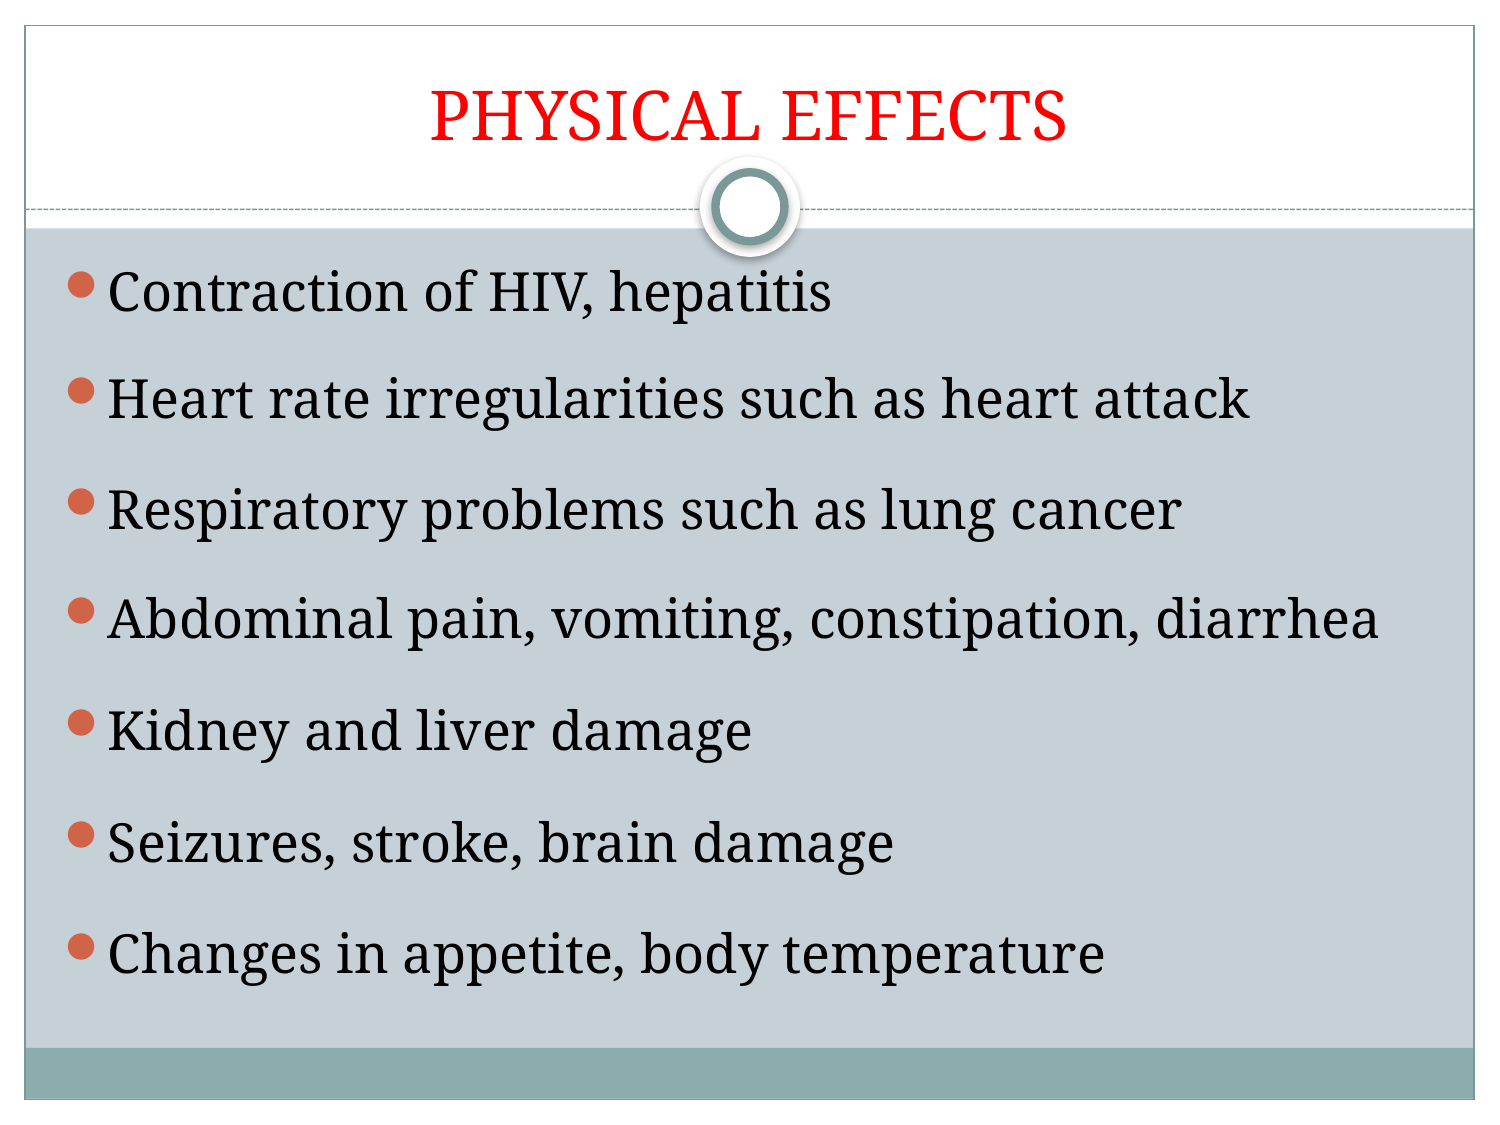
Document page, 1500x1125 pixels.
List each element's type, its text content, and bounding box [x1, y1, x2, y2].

list Contraction of HIV, hepatitis Heart rate irregularities such as heart attack Respiratory problems such as lung cancer Abdominal pain, vomiting, constipation, diarrhea Kidney and liver damage Seizures, stroke, brain damage Changes in appetite, body temperature [49, 250, 1445, 1001]
title PHYSICAL EFFECTS [49, 37, 1450, 162]
